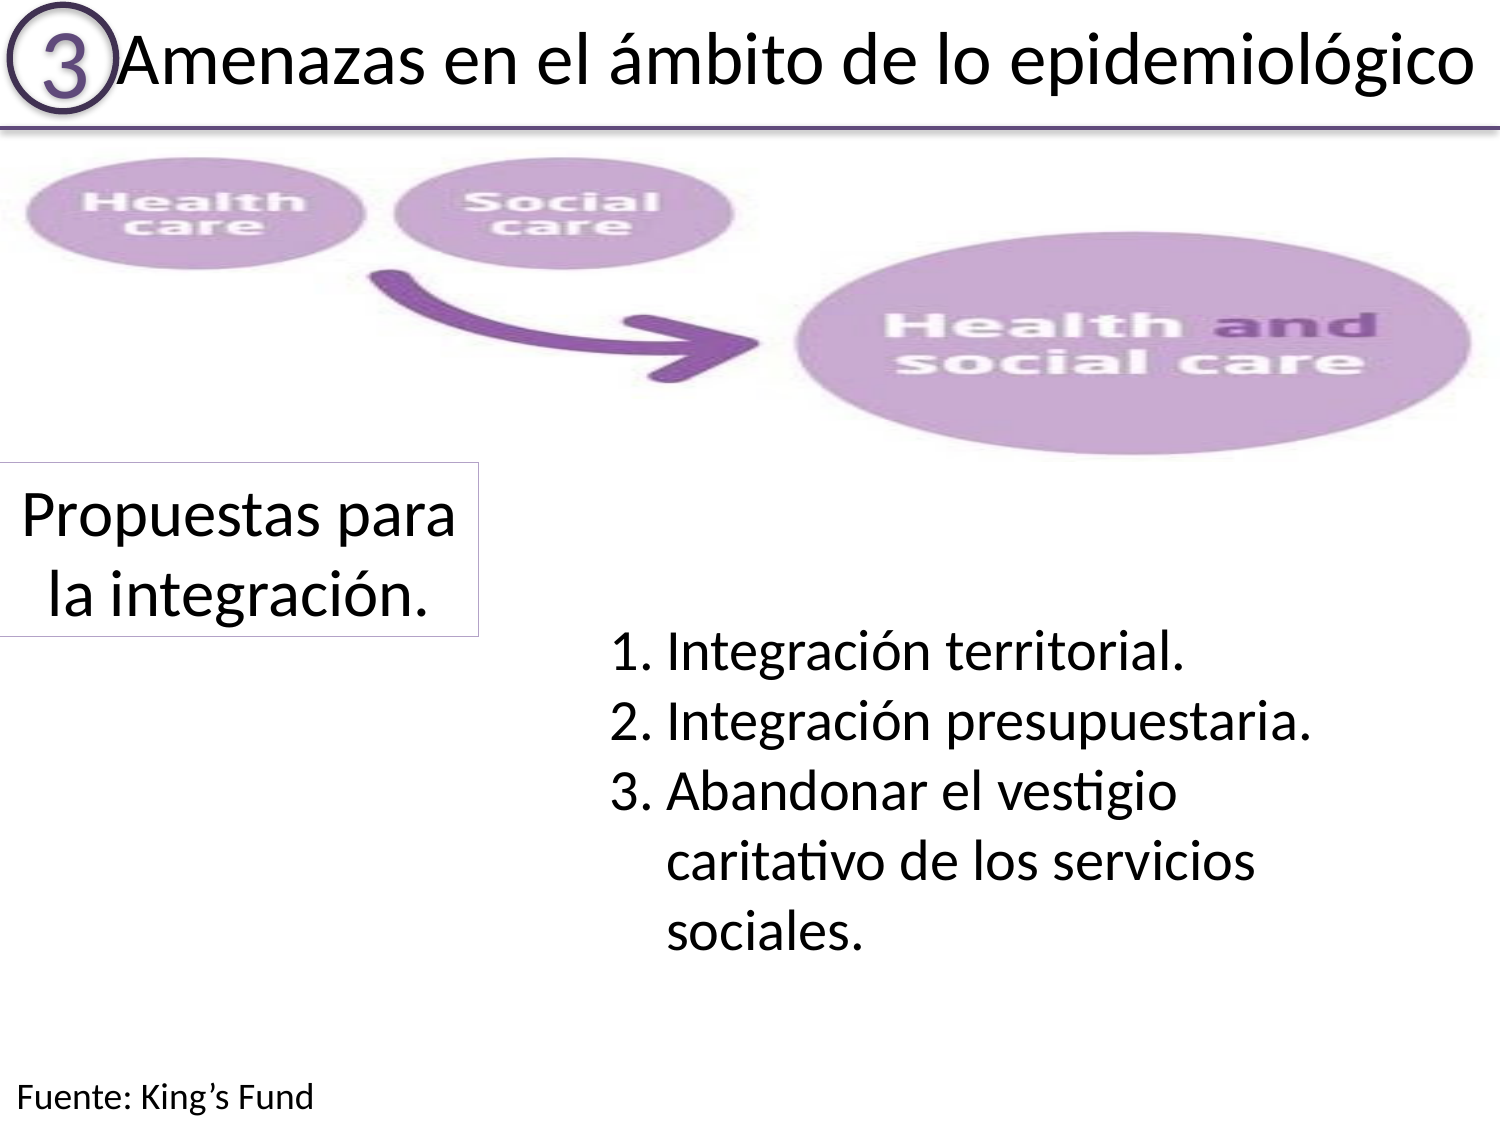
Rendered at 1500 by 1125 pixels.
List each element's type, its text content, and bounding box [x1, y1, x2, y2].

text_box Propuestas para la integración. [0, 470, 479, 637]
picture [0, 147, 1500, 463]
text_box 3 [8, 4, 117, 113]
text_box Amenazas en el ámbito de lo epidemiológico [94, 2, 1500, 108]
text_box Fuente: King’s Fund [1, 1064, 330, 1125]
text_box Integración territorial. Integración presupuestaria. Abandonar el vestigio caritativo de los servicios sociales. [595, 604, 1370, 970]
